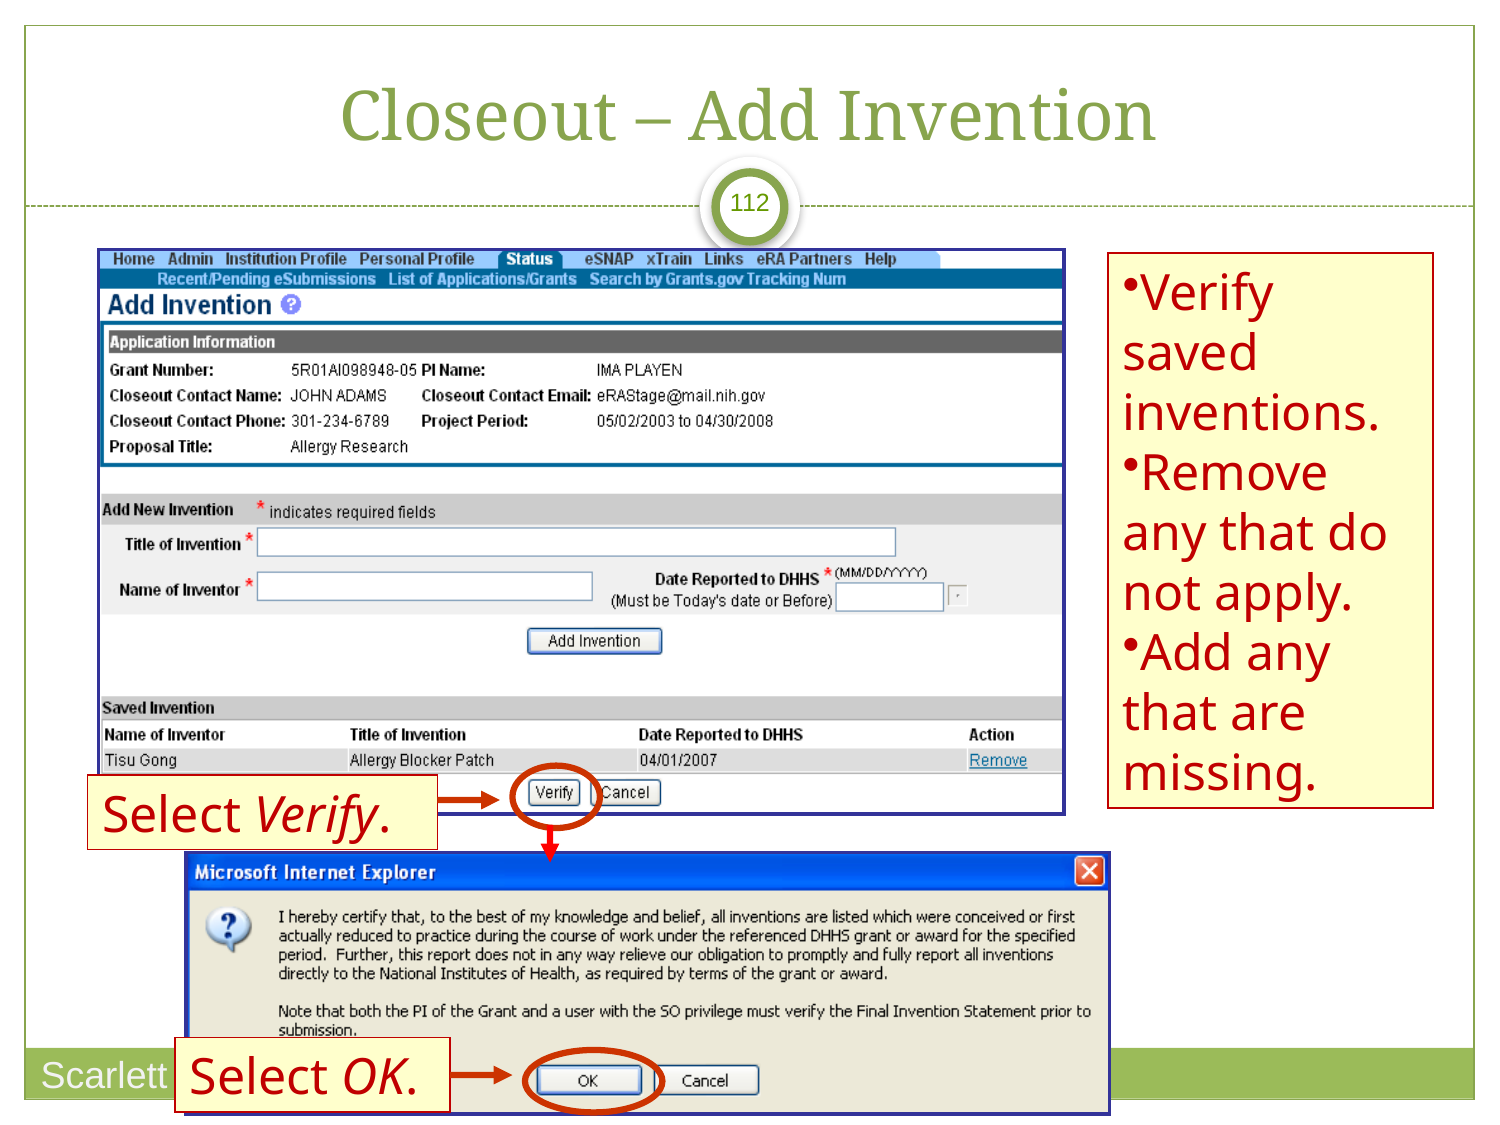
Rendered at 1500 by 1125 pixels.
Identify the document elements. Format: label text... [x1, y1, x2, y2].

picture [99, 273, 1063, 813]
picture [312, 276, 357, 284]
picture [470, 273, 493, 284]
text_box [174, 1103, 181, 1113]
picture [507, 253, 519, 264]
picture [403, 273, 413, 284]
picture [749, 273, 753, 284]
picture [159, 273, 175, 284]
picture [187, 273, 206, 284]
picture [99, 250, 502, 268]
picture [178, 276, 184, 284]
picture [420, 273, 431, 284]
picture [625, 276, 631, 284]
picture [518, 273, 543, 284]
text_box [551, 824, 578, 829]
picture [667, 273, 674, 284]
picture [360, 276, 366, 284]
picture [547, 273, 566, 284]
text_box Scarlett [25, 1043, 180, 1103]
picture [672, 276, 679, 284]
picture [275, 273, 309, 284]
picture [536, 256, 552, 264]
picture [634, 273, 640, 284]
picture [814, 273, 822, 284]
picture [496, 276, 506, 284]
text_box Select Verify. [87, 774, 438, 850]
picture [569, 276, 576, 284]
picture [558, 250, 1063, 268]
picture [825, 276, 845, 284]
text_box [534, 824, 549, 828]
picture [706, 276, 712, 284]
picture [209, 273, 247, 284]
title Closeout – Add Invention [49, 37, 1450, 162]
text_box Verify saved inventions. Remove any that do not apply. Add any that are missing. [1107, 253, 1433, 808]
picture [187, 853, 1108, 1113]
picture [591, 273, 608, 284]
picture [104, 325, 1063, 463]
picture [763, 276, 769, 284]
picture [523, 253, 533, 264]
picture [683, 273, 702, 284]
picture [369, 276, 375, 284]
picture [509, 276, 515, 284]
picture [610, 276, 616, 284]
